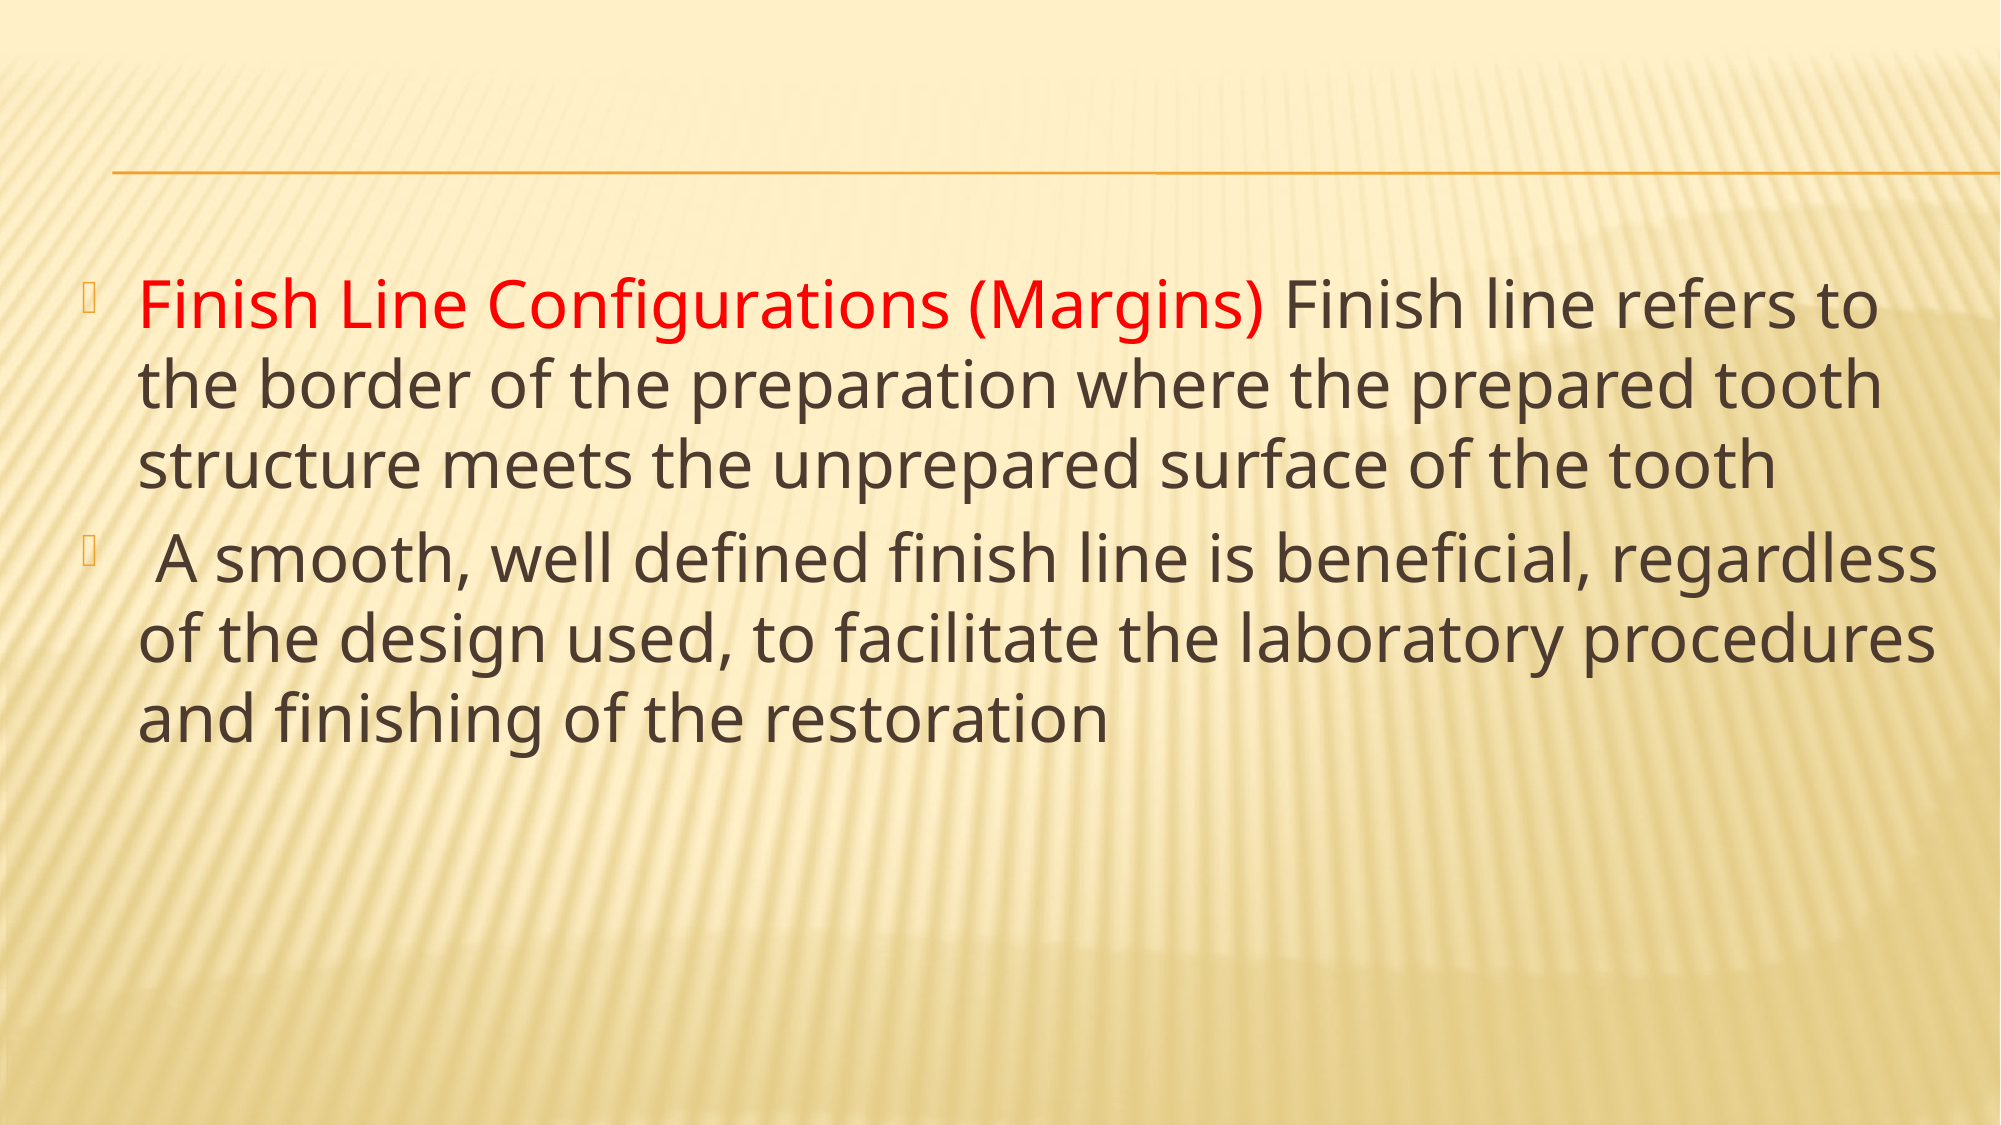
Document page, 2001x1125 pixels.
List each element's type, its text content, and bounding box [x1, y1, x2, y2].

list Finish Line Configurations (Margins) Finish line refers to the border of the preparation where the prepared tooth structure meets the unprepared surface of the tooth A smooth, well defined finish line is beneficial, regardless of the design used, to facilitate the laboratory procedures and finishing of the restoration [66, 254, 1967, 998]
